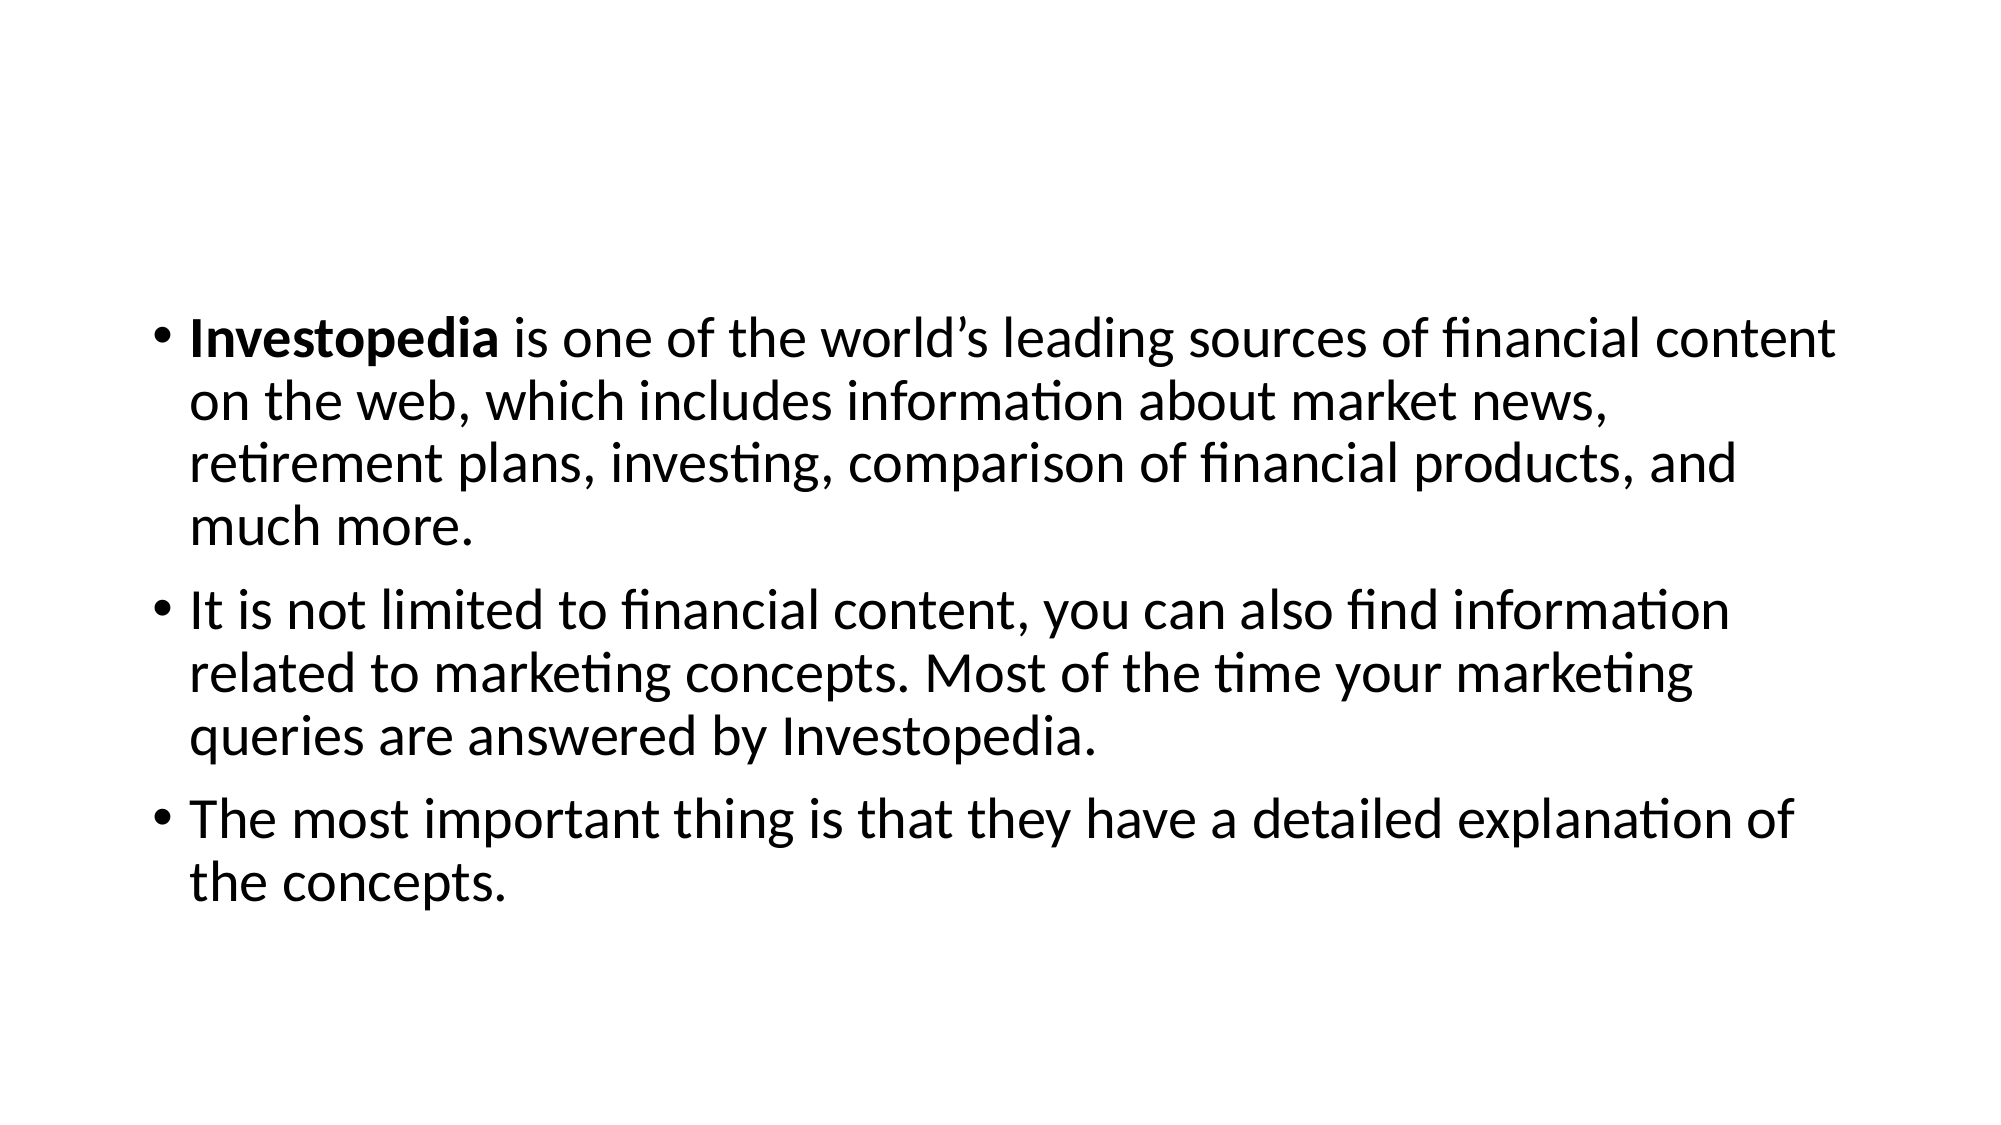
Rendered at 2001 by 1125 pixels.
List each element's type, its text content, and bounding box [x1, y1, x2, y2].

list Investopedia is one of the world’s leading sources of financial content on the web, which includes information about market news, retirement plans, investing, comparison of financial products, and much more. It is not limited to financial content, you can also find information related to marketing concepts. Most of the time your marketing queries are answered by Investopedia. The most important thing is that they have a detailed explanation of the concepts. [137, 299, 1863, 1014]
